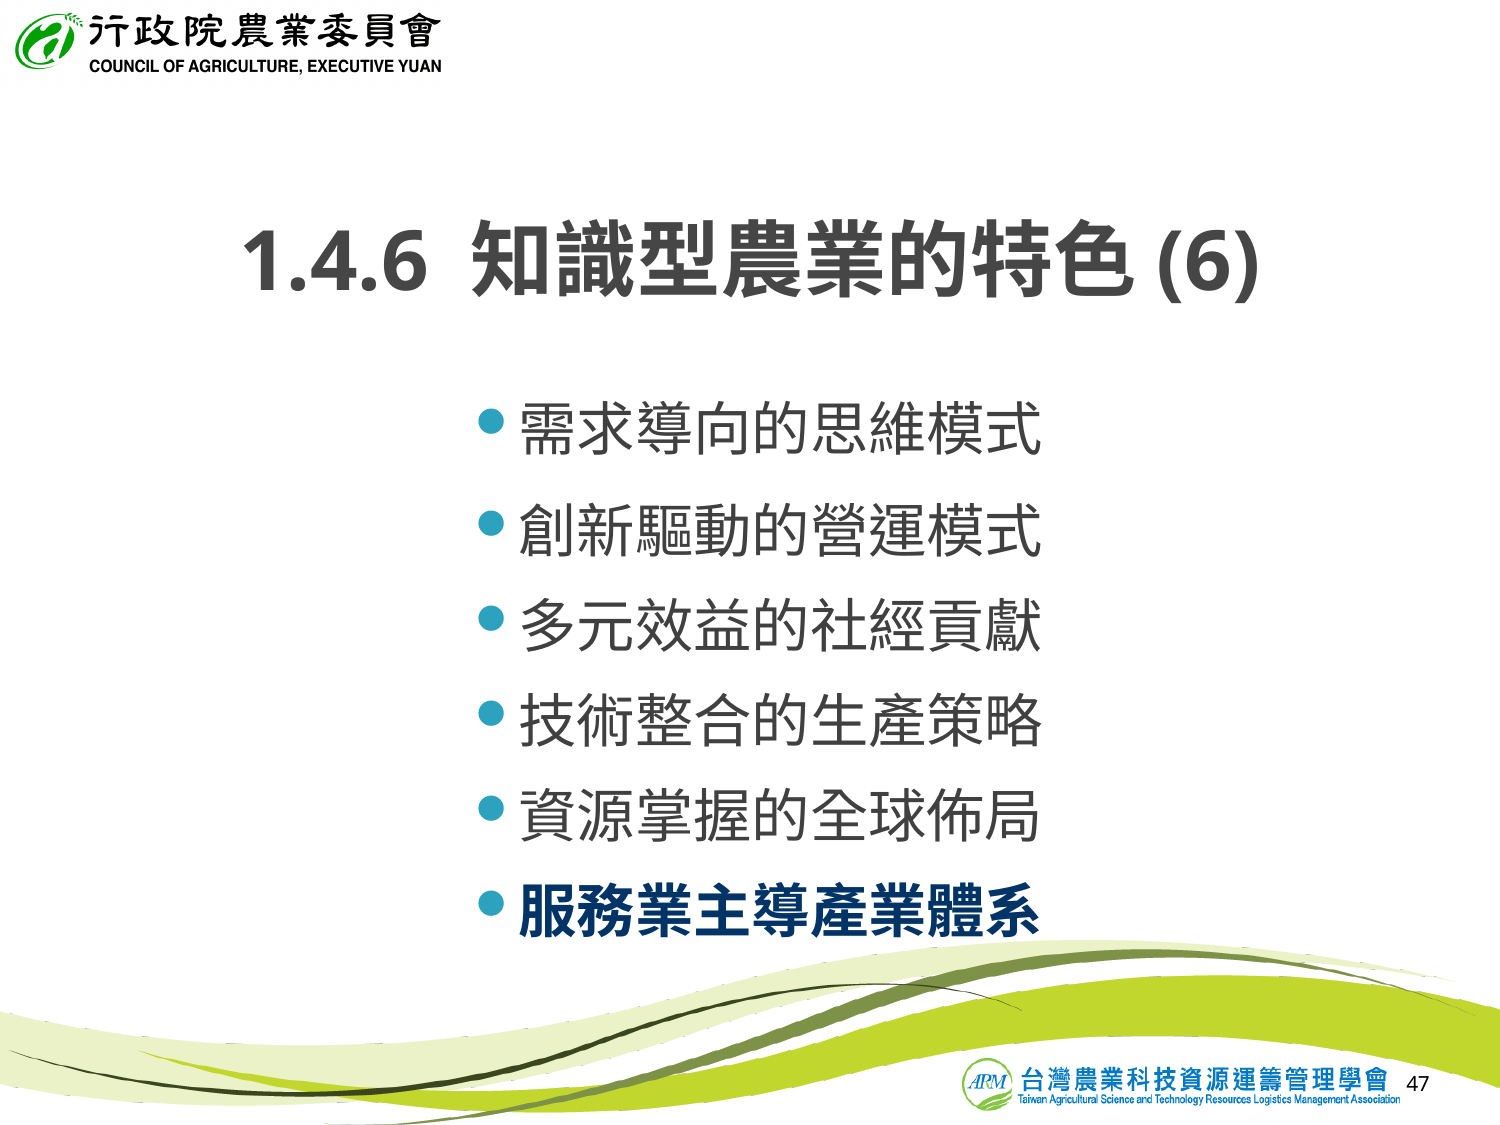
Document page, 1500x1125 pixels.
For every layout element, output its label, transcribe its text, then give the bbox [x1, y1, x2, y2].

picture [0, 940, 1500, 1125]
picture [0, 0, 453, 90]
text_box 1.4.6 知識型農業的特色(6) [52, 169, 1448, 347]
text_box 需求導向的思維模式 創新驅動的營運模式 多元效益的社經貢獻 技術整合的生產策略 資源掌握的全球佈局 服務業主導產業體系 [230, 385, 1281, 953]
slide_number 47 [1377, 1063, 1459, 1106]
